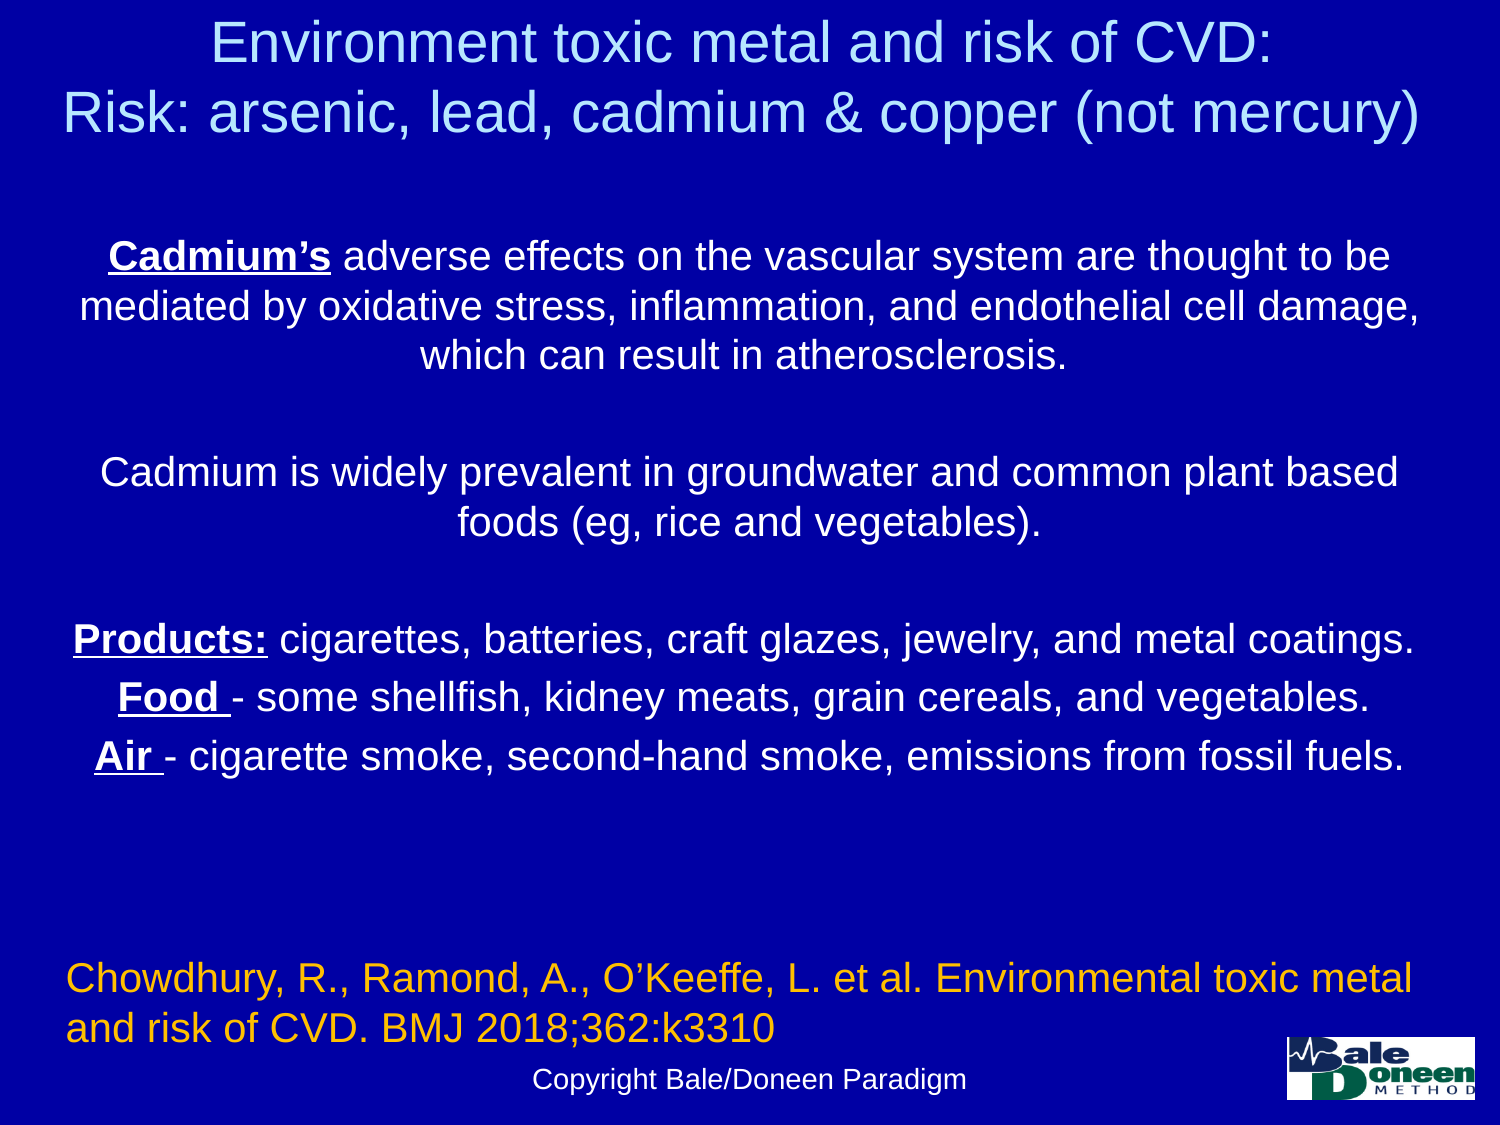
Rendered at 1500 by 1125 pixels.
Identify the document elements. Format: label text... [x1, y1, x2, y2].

picture [1287, 1037, 1475, 1100]
text_box Chowdhury, R., Ramond, A., O’Keeffe, L. et al. Environmental toxic metal and risk of CVD. BMJ 2018;362:k3310 [50, 943, 1464, 1059]
list Cadmium’s adverse effects on the vascular system are thought to be mediated by oxidative stress, inflammation, and endothelial cell damage, which can result in atherosclerosis. Cadmium is widely prevalent in groundwater and common plant based foods (eg, rice and vegetables). Products: cigarettes, batteries, craft glazes, jewelry, and metal coatings. Food - some shellfish, kidney meats, grain cereals, and vegetables. Air - cigarette smoke, second-hand smoke, emissions from fossil fuels. [49, 162, 1451, 838]
title Environment toxic metal and risk of CVD: Risk: arsenic, lead, cadmium & copper (not mercury) [44, 74, 1441, 213]
footer Copyright Bale/Doneen Paradigm [512, 1059, 988, 1103]
